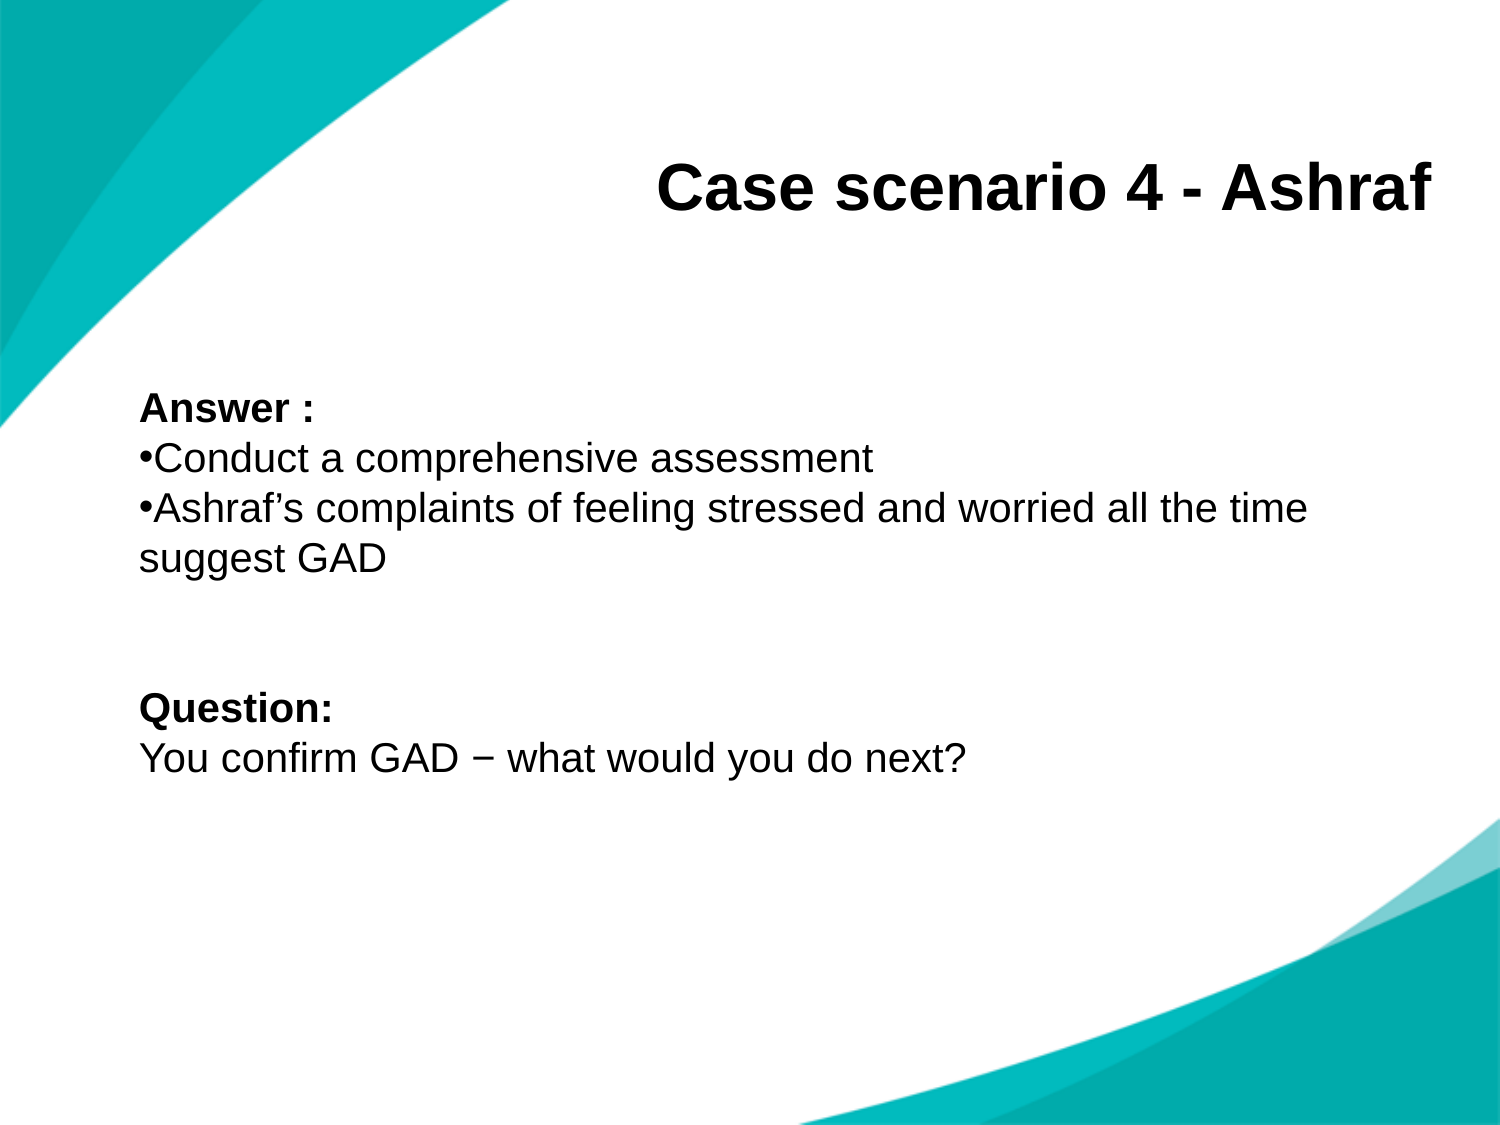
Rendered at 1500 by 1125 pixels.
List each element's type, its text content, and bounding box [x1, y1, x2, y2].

title Case scenario 4 - Ashraf [265, 78, 1447, 290]
list Answer : Conduct a comprehensive assessment Ashraf’s complaints of feeling stressed and worried all the time suggest GAD Question: You confirm GAD − what would you do next? [88, 373, 1436, 1035]
picture [0, 0, 1500, 1125]
